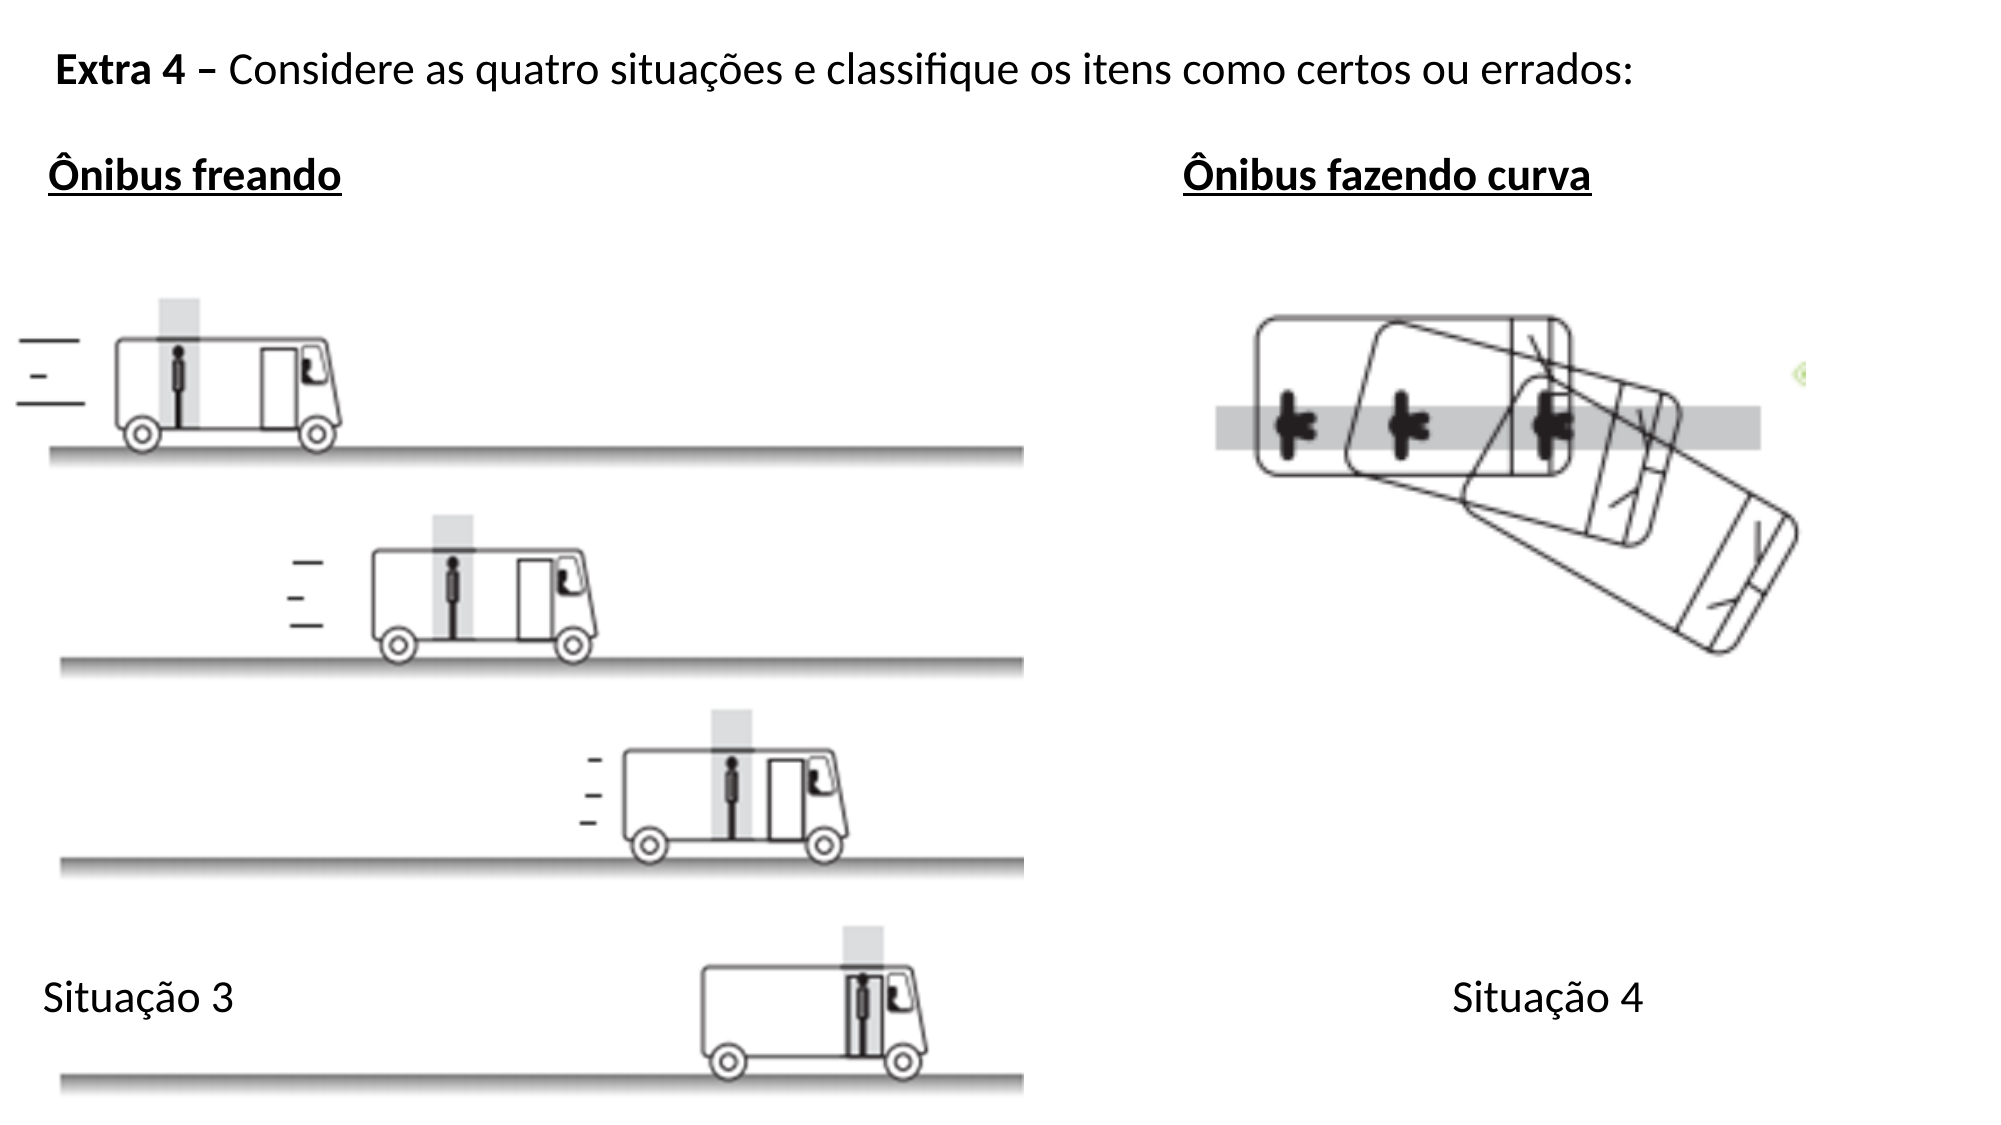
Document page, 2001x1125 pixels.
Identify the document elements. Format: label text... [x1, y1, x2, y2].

text_box Situação 4 [1437, 959, 1659, 1030]
picture [1200, 292, 1806, 685]
picture [0, 290, 1024, 1102]
text_box Ônibus freando [33, 137, 357, 207]
text_box Extra 4 – Considere as quatro situações e classifique os itens como certos ou errados: [40, 31, 1651, 101]
text_box Ônibus fazendo curva [1168, 137, 1607, 207]
